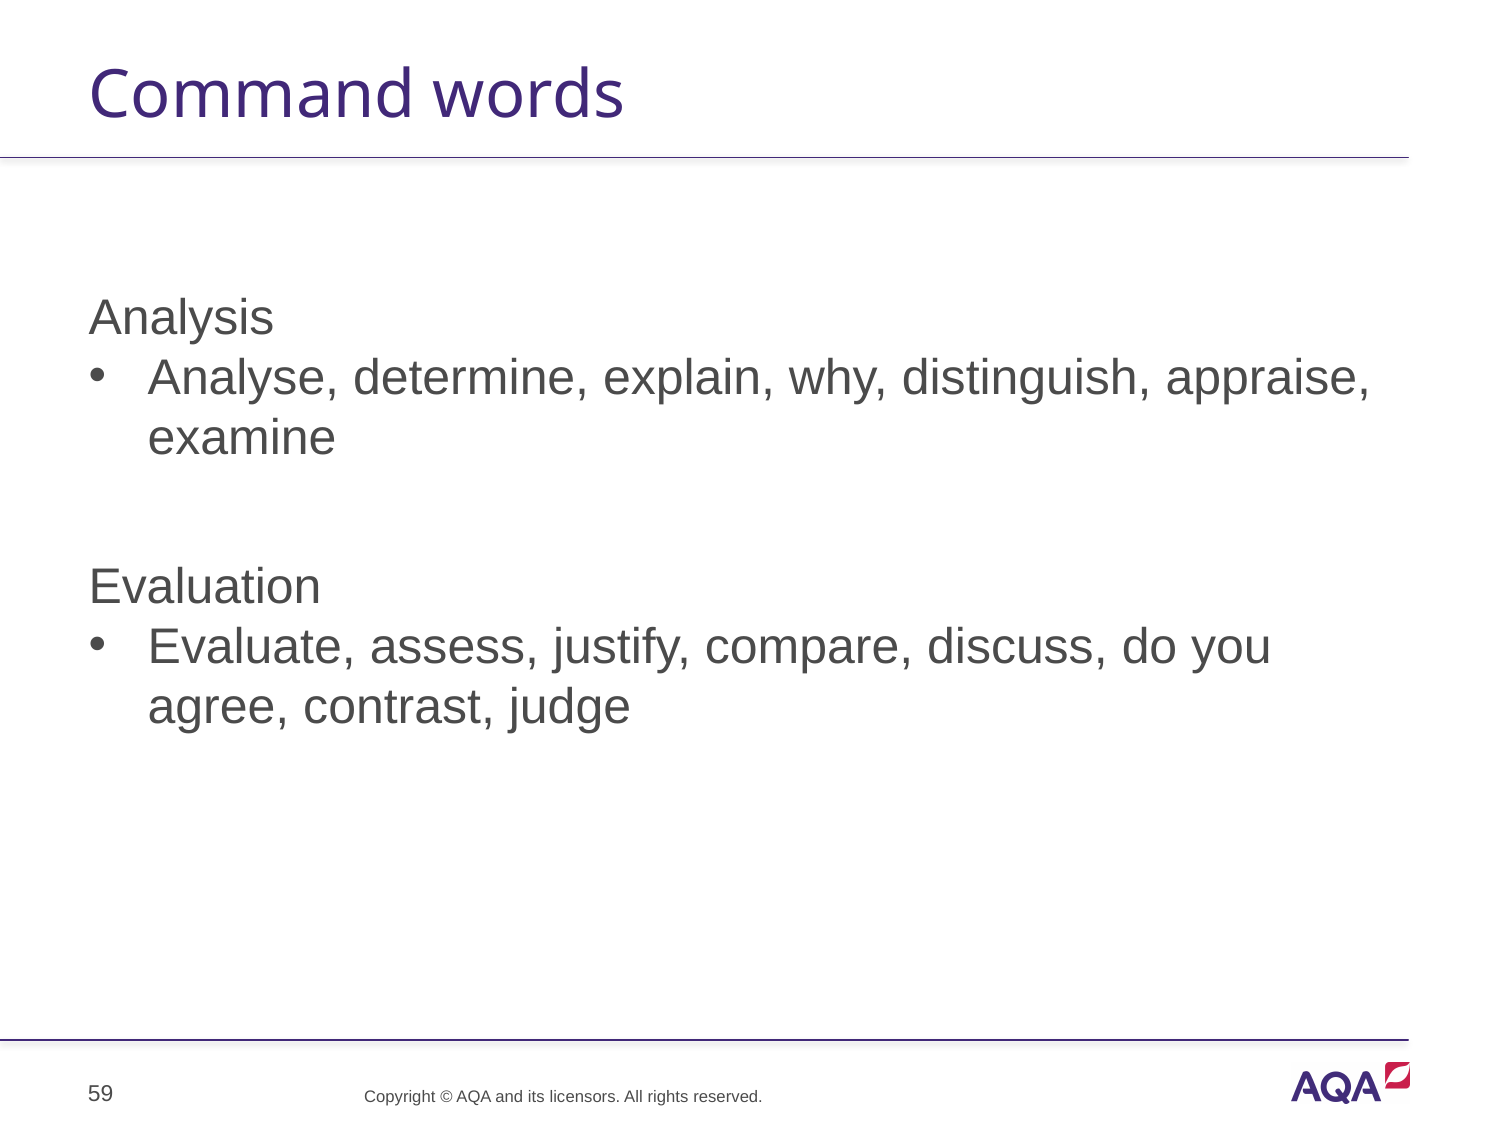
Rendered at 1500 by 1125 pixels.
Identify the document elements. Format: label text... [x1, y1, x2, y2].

slide_number 59 [72, 1062, 188, 1123]
picture [1291, 1062, 1410, 1104]
footer Copyright © AQA and its licensors. All rights reserved. [324, 1084, 764, 1124]
list Analysis Analyse, determine, explain, why, distinguish, appraise, examine Evaluation Evaluate, assess, justify, compare, discuss, do you agree, contrast, judge [88, 284, 1409, 1007]
title Command words [88, 72, 1409, 144]
